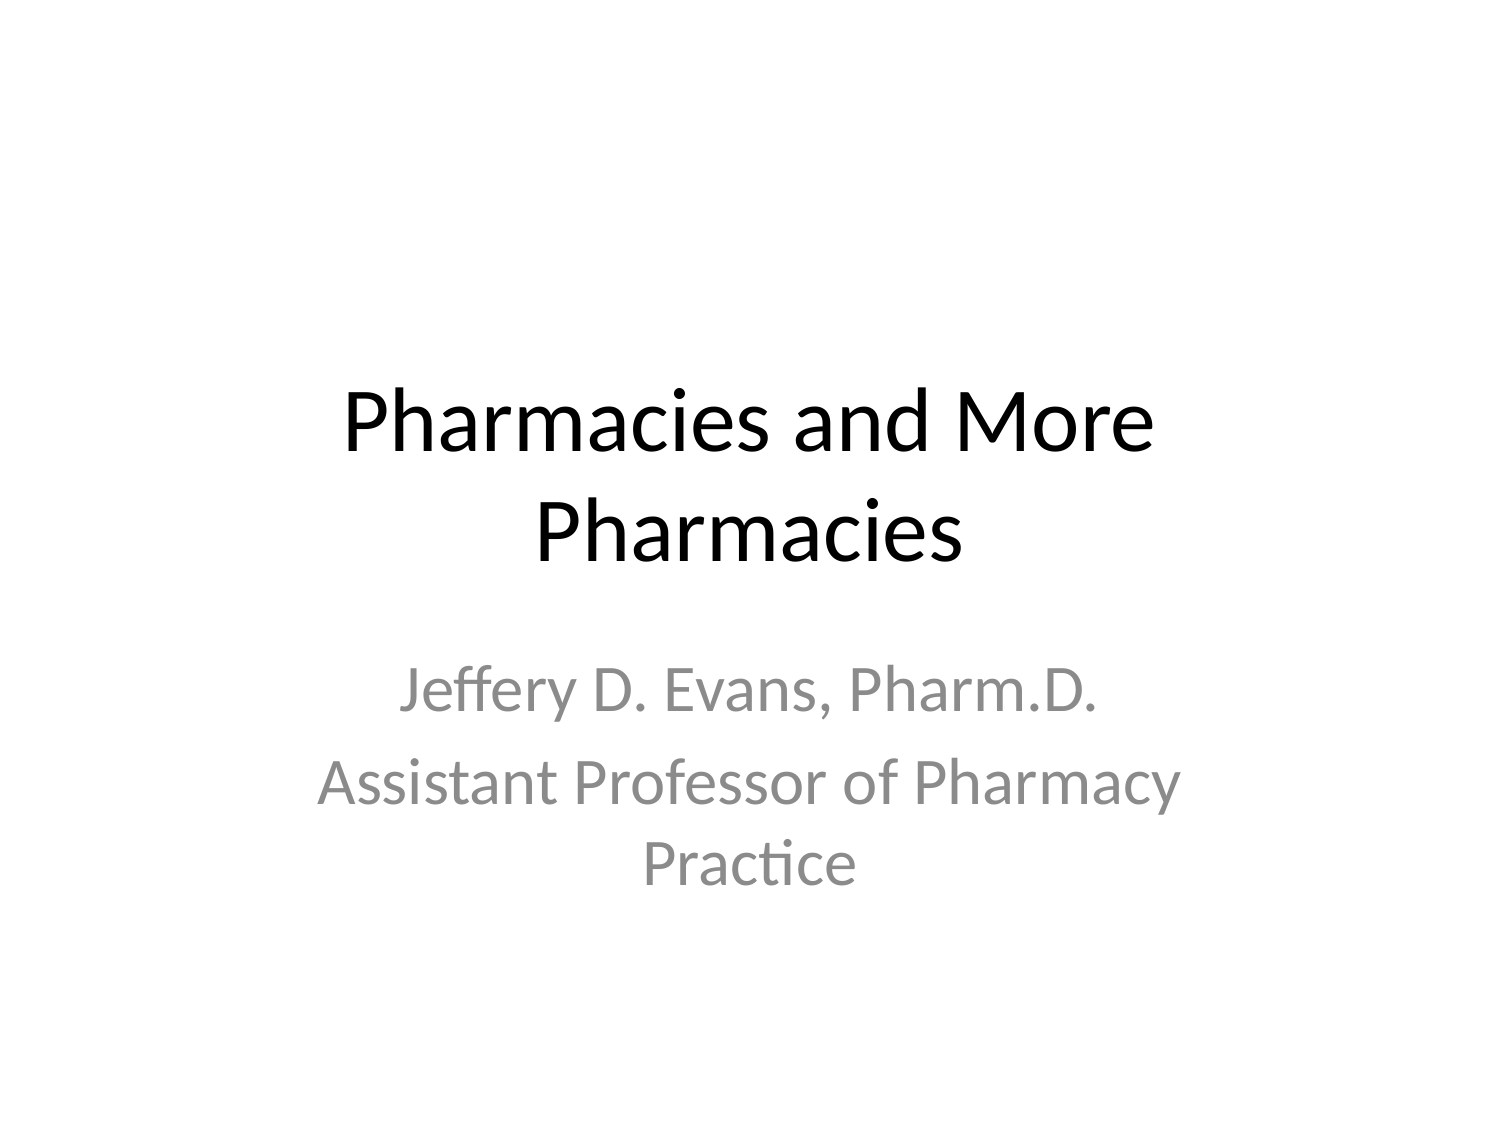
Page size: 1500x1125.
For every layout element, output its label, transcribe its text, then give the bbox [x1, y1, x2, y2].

subtitle Jeffery D. Evans, Pharm.D. Assistant Professor of Pharmacy Practice [225, 637, 1275, 925]
title Pharmacies and More Pharmacies [112, 349, 1388, 591]
